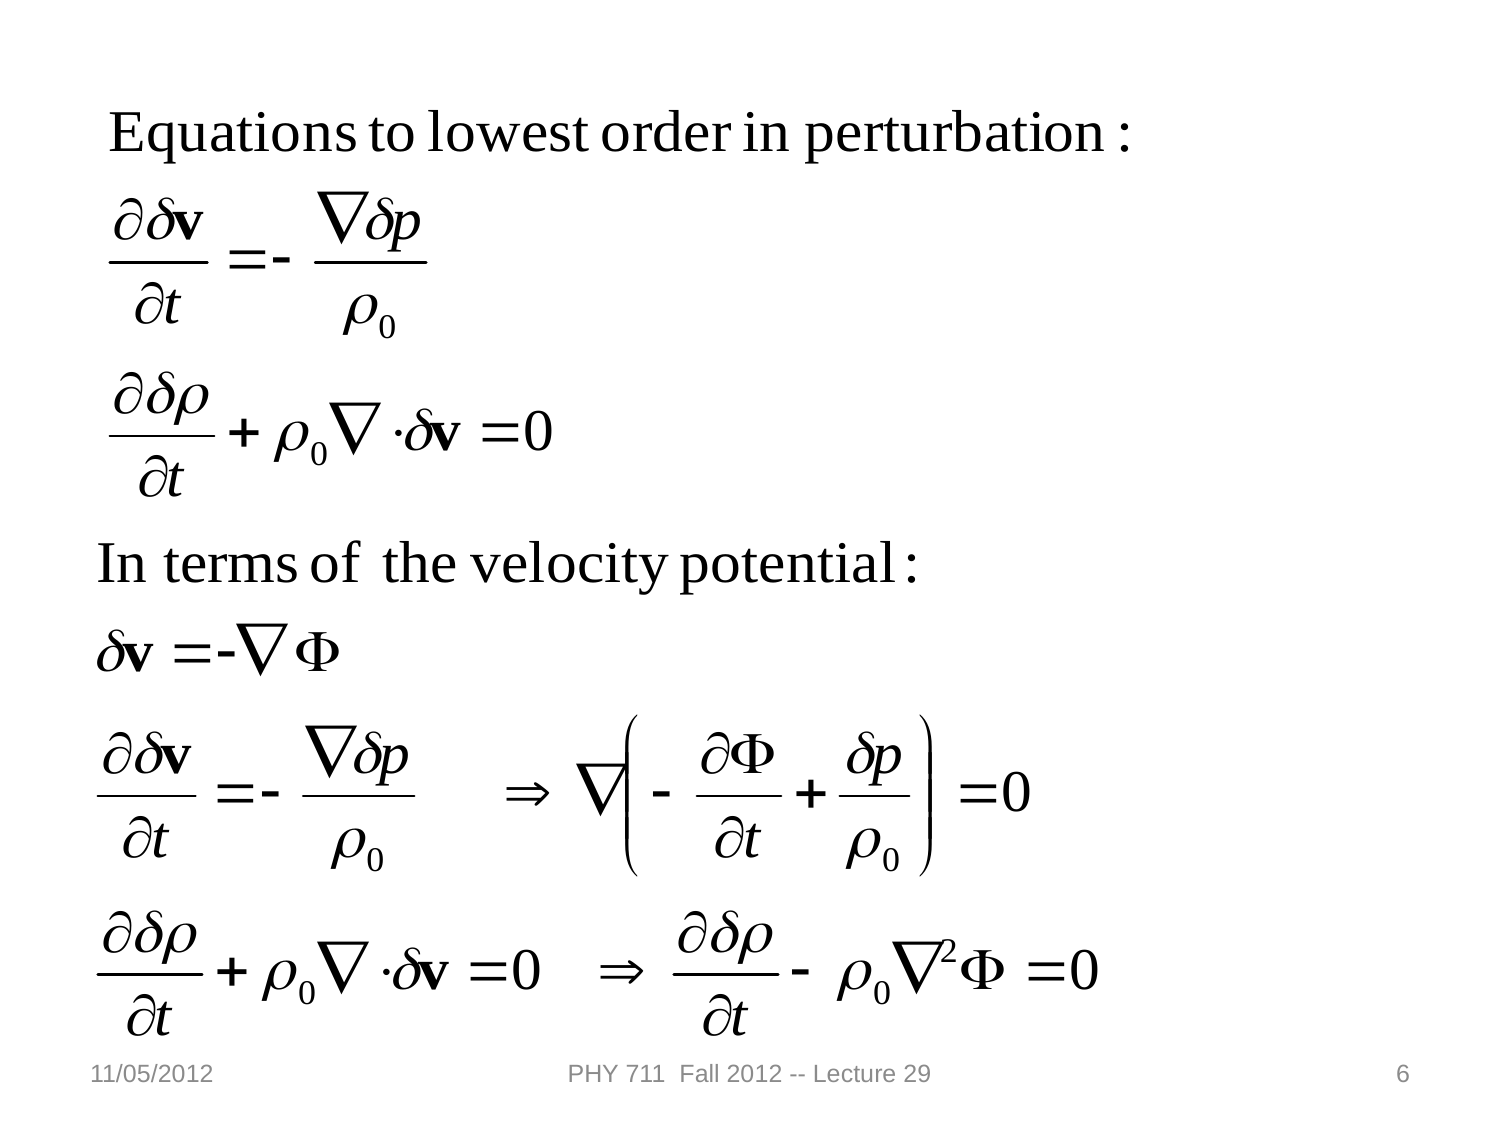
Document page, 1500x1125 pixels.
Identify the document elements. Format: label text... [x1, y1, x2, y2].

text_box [99, 99, 1141, 510]
footer PHY 711 Fall 2012 -- Lecture 29 [512, 1060, 988, 1103]
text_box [87, 527, 1124, 1051]
slide_number 6 [1074, 1042, 1425, 1103]
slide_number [75, 1042, 425, 1103]
